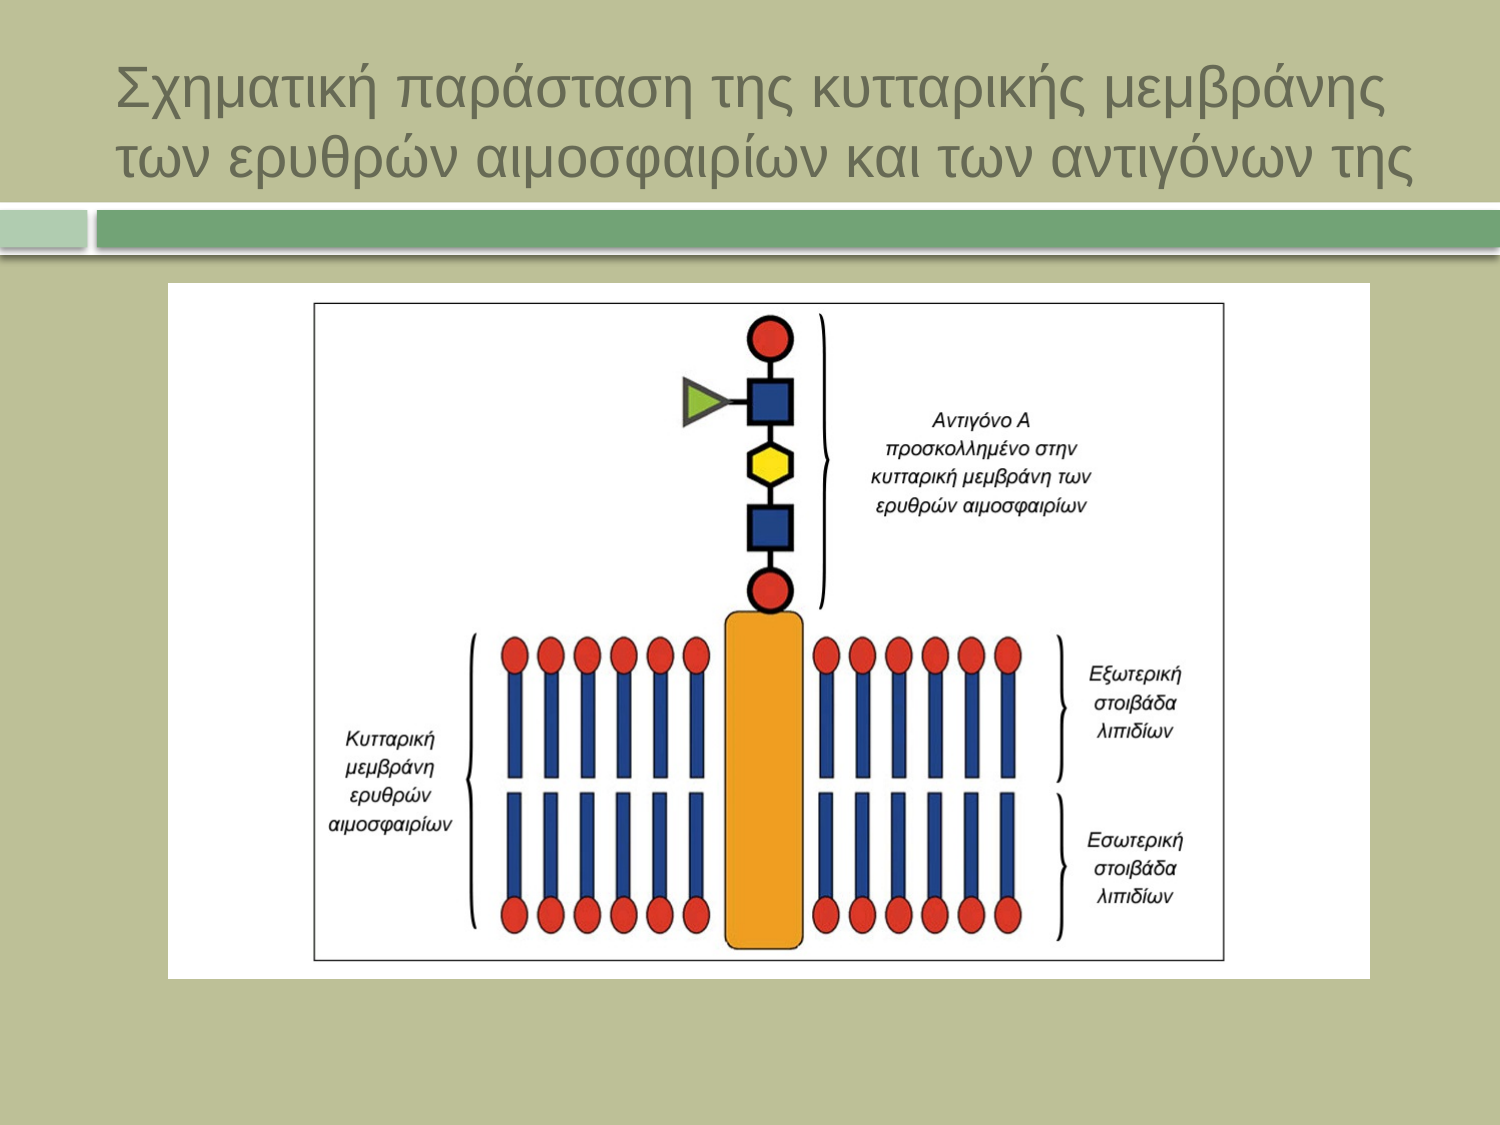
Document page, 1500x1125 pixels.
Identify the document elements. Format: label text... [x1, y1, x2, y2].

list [168, 283, 1371, 980]
title Σχηματική παράσταση της κυτταρικής μεμβράνης των ερυθρών αιμοσφαιρίων και των αντιγόνων της [100, 37, 1438, 200]
